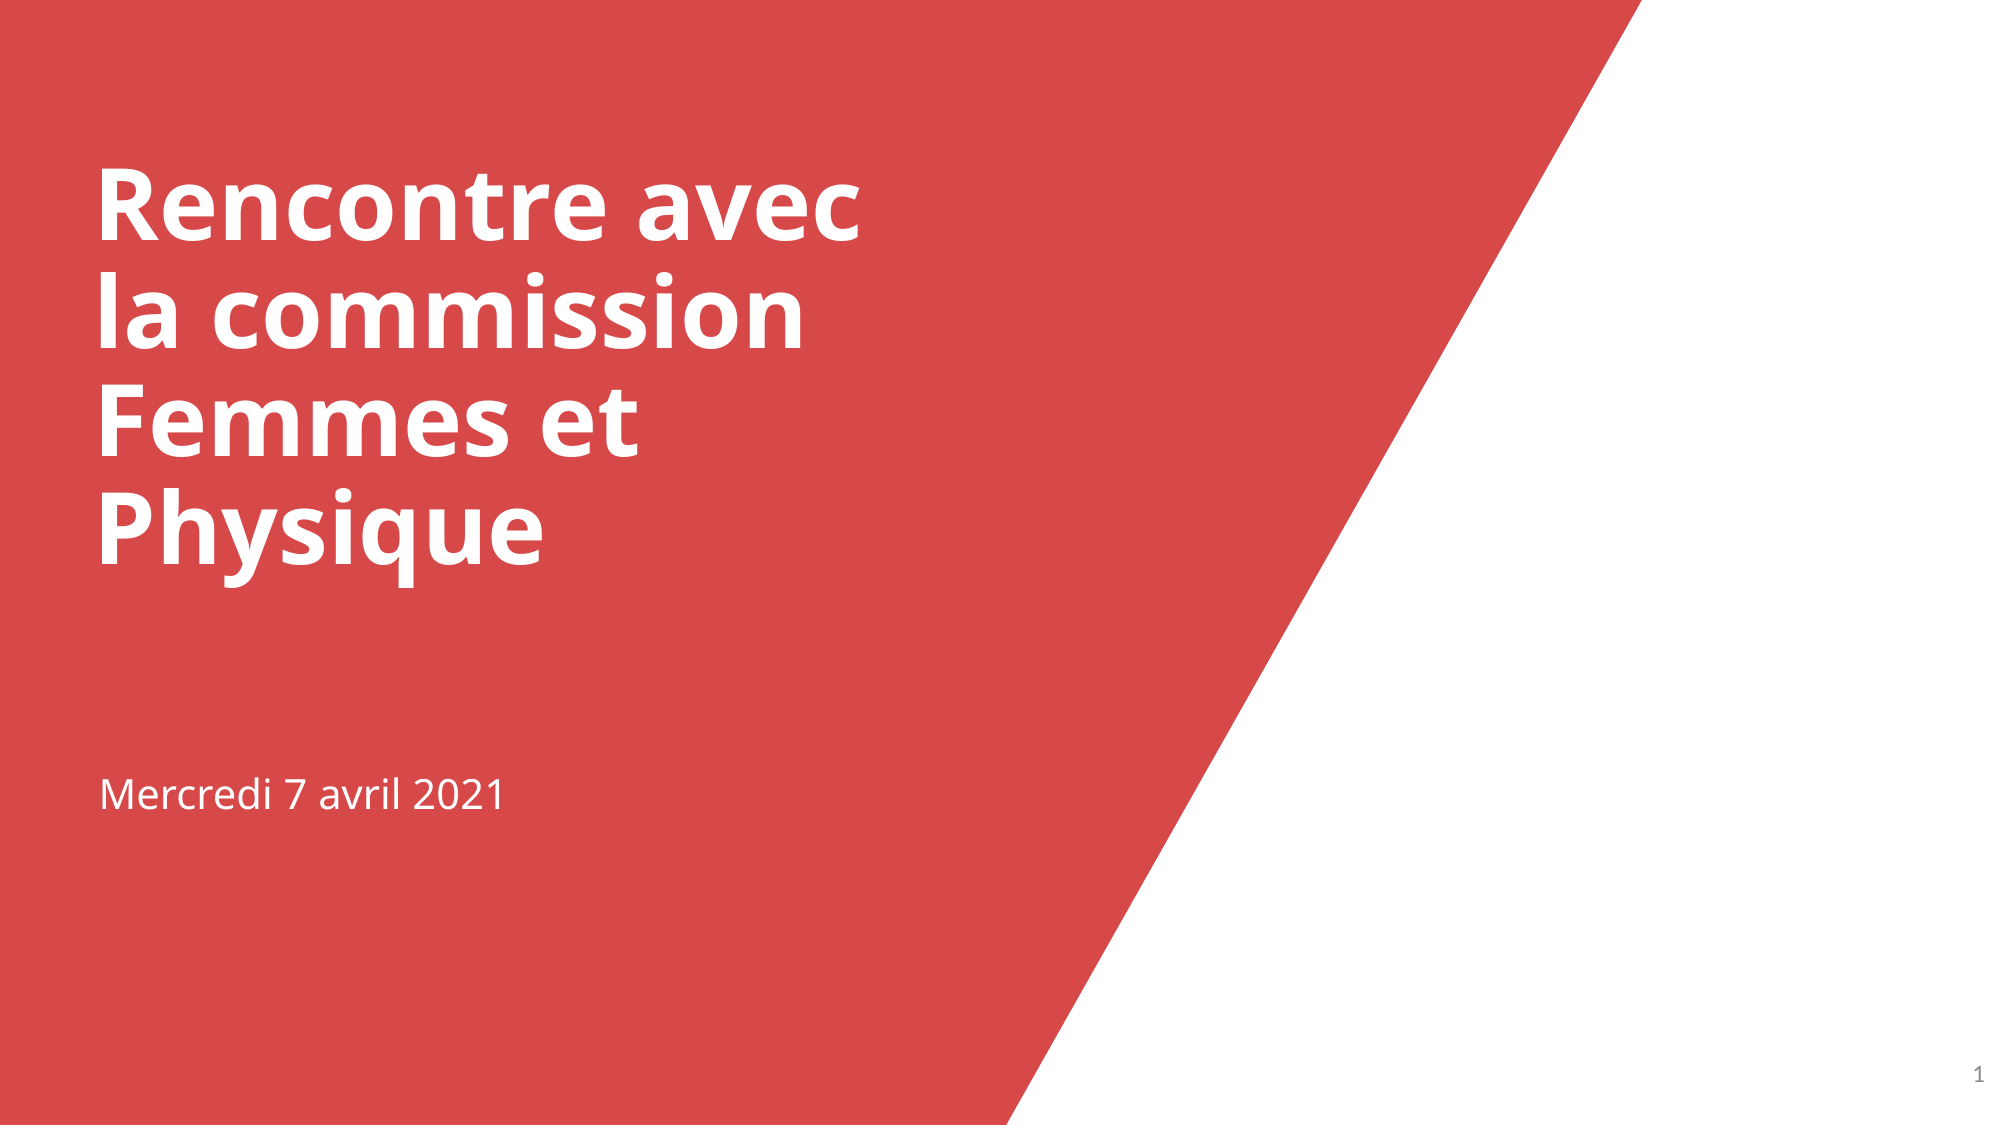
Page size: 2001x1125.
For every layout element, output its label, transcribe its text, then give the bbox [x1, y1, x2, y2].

list Mercredi 7 avril 2021 [98, 773, 1034, 819]
slide_number 0 [1907, 1042, 2000, 1103]
title Rencontre avec la commission Femmes et Physique [93, 154, 957, 591]
